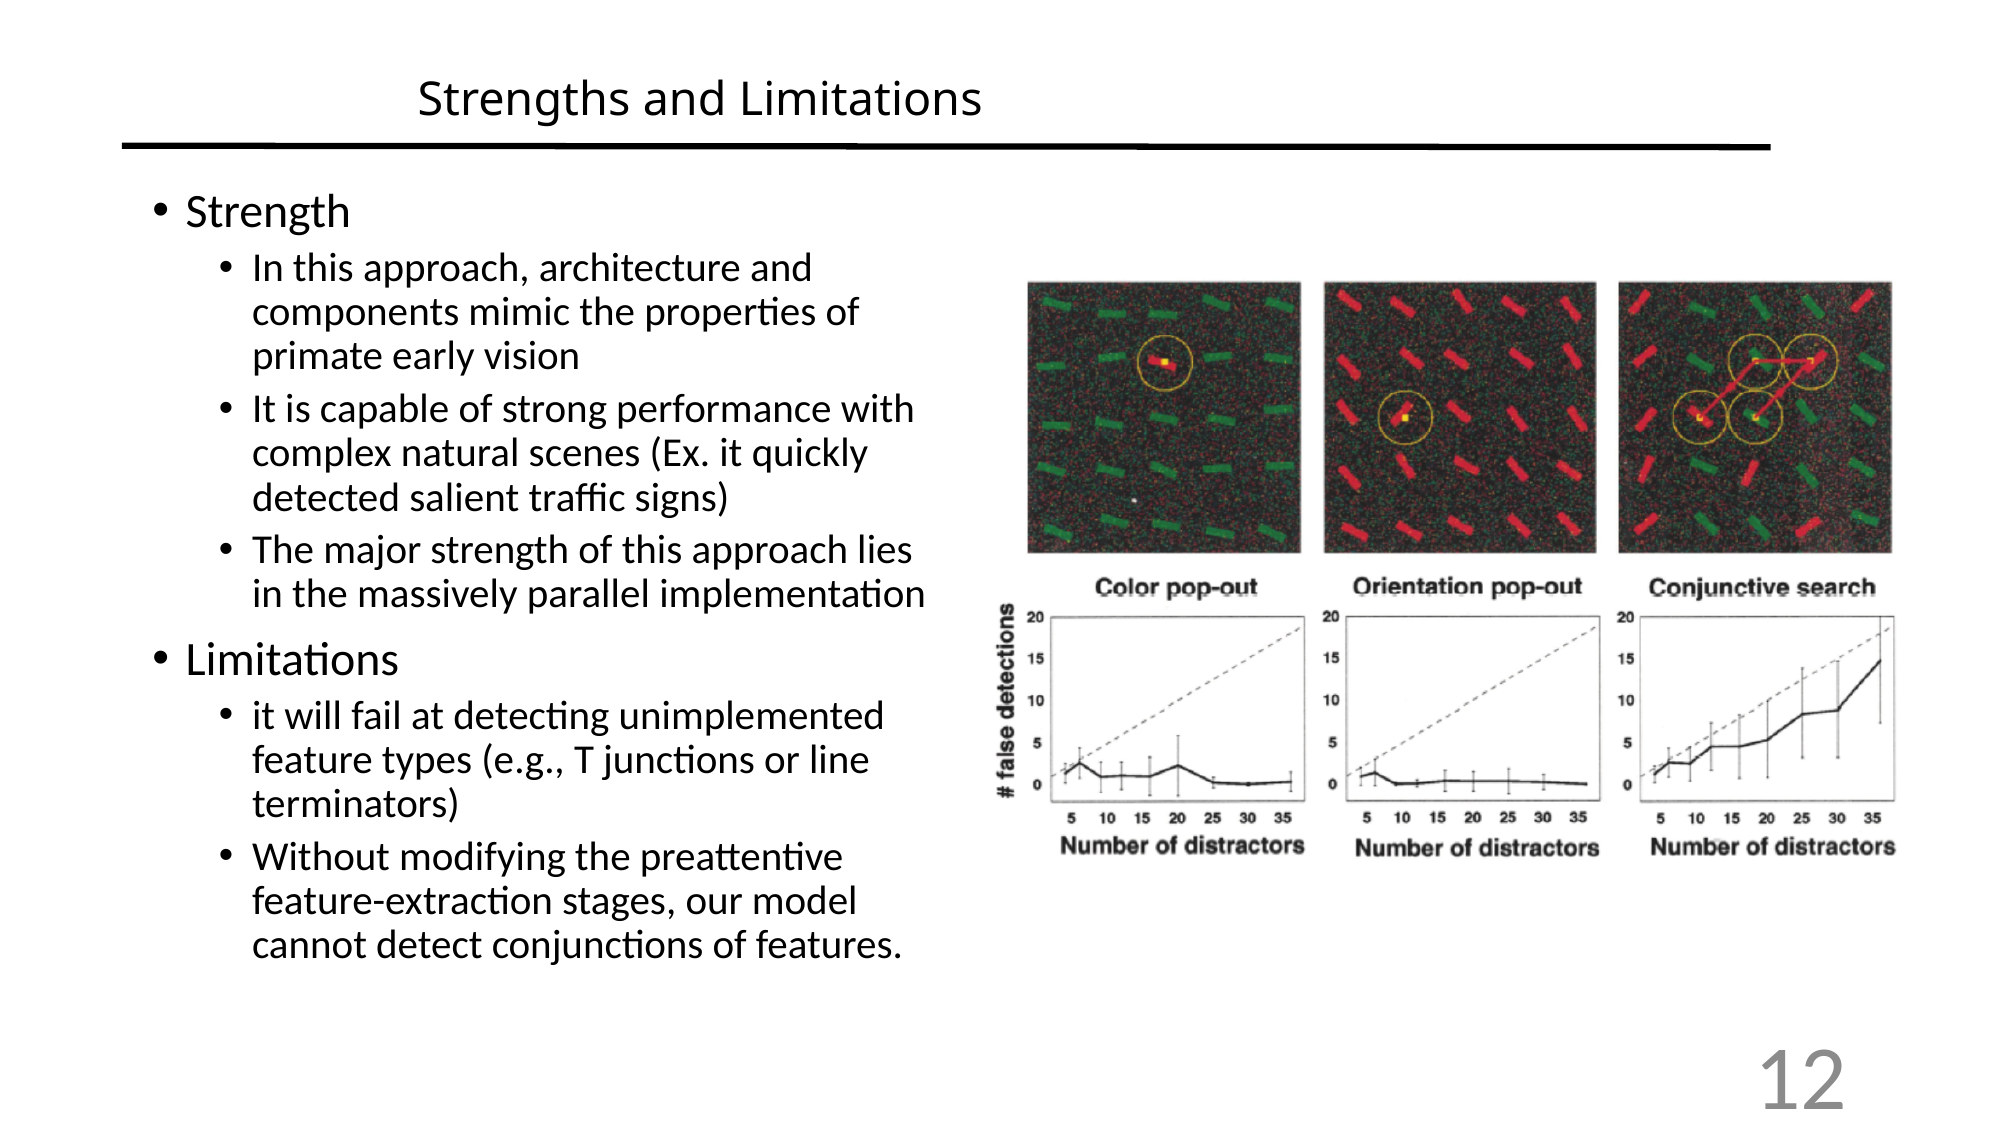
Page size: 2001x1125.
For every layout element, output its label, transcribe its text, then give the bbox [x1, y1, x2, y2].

title Strengths and Limitations [402, 67, 1883, 190]
slide_number 12 [1412, 1042, 1863, 1103]
picture [980, 267, 1956, 866]
list Strength In this approach, architecture and components mimic the properties of primate early vision It is capable of strong performance with complex natural scenes (Ex. it quickly detected salient traffic signs) The major strength of this approach lies in the massively parallel implementation Limitations it will fail at detecting unimplemented feature types (e.g., T junctions or line terminators) Without modifying the preattentive feature-extraction stages, our model cannot detect conjunctions of features. [137, 178, 951, 1028]
